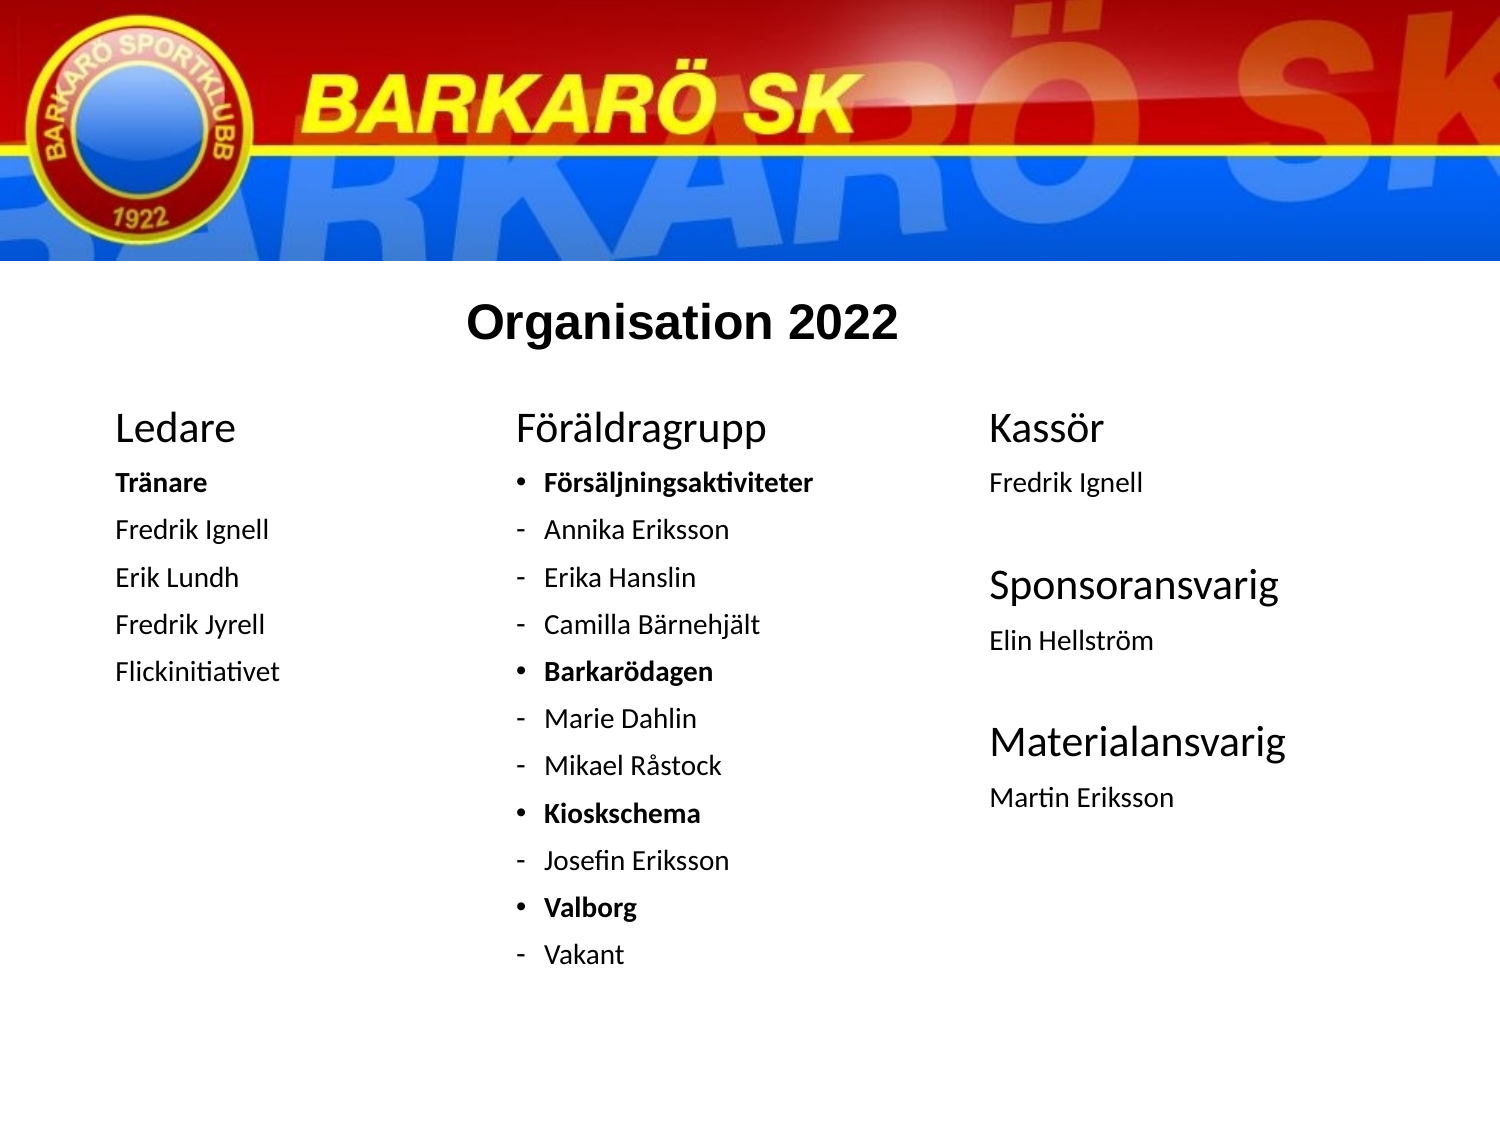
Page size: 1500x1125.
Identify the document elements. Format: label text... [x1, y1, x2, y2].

text_box Föräldragrupp Försäljningsaktiviteter Annika Eriksson Erika Hanslin Camilla Bärnehjält Barkarödagen Marie Dahlin Mikael Råstock Kioskschema Josefin Eriksson Valborg Vakant [501, 397, 865, 1111]
picture [0, 0, 1500, 261]
text_box Kassör Fredrik Ignell Sponsoransvarig Elin Hellström Materialansvarig Martin Eriksson [974, 397, 1338, 1111]
text_box Organisation 2022 [284, 282, 1081, 358]
list Ledare Tränare Fredrik Ignell Erik Lundh Fredrik Jyrell Flickinitiativet [100, 397, 464, 1111]
